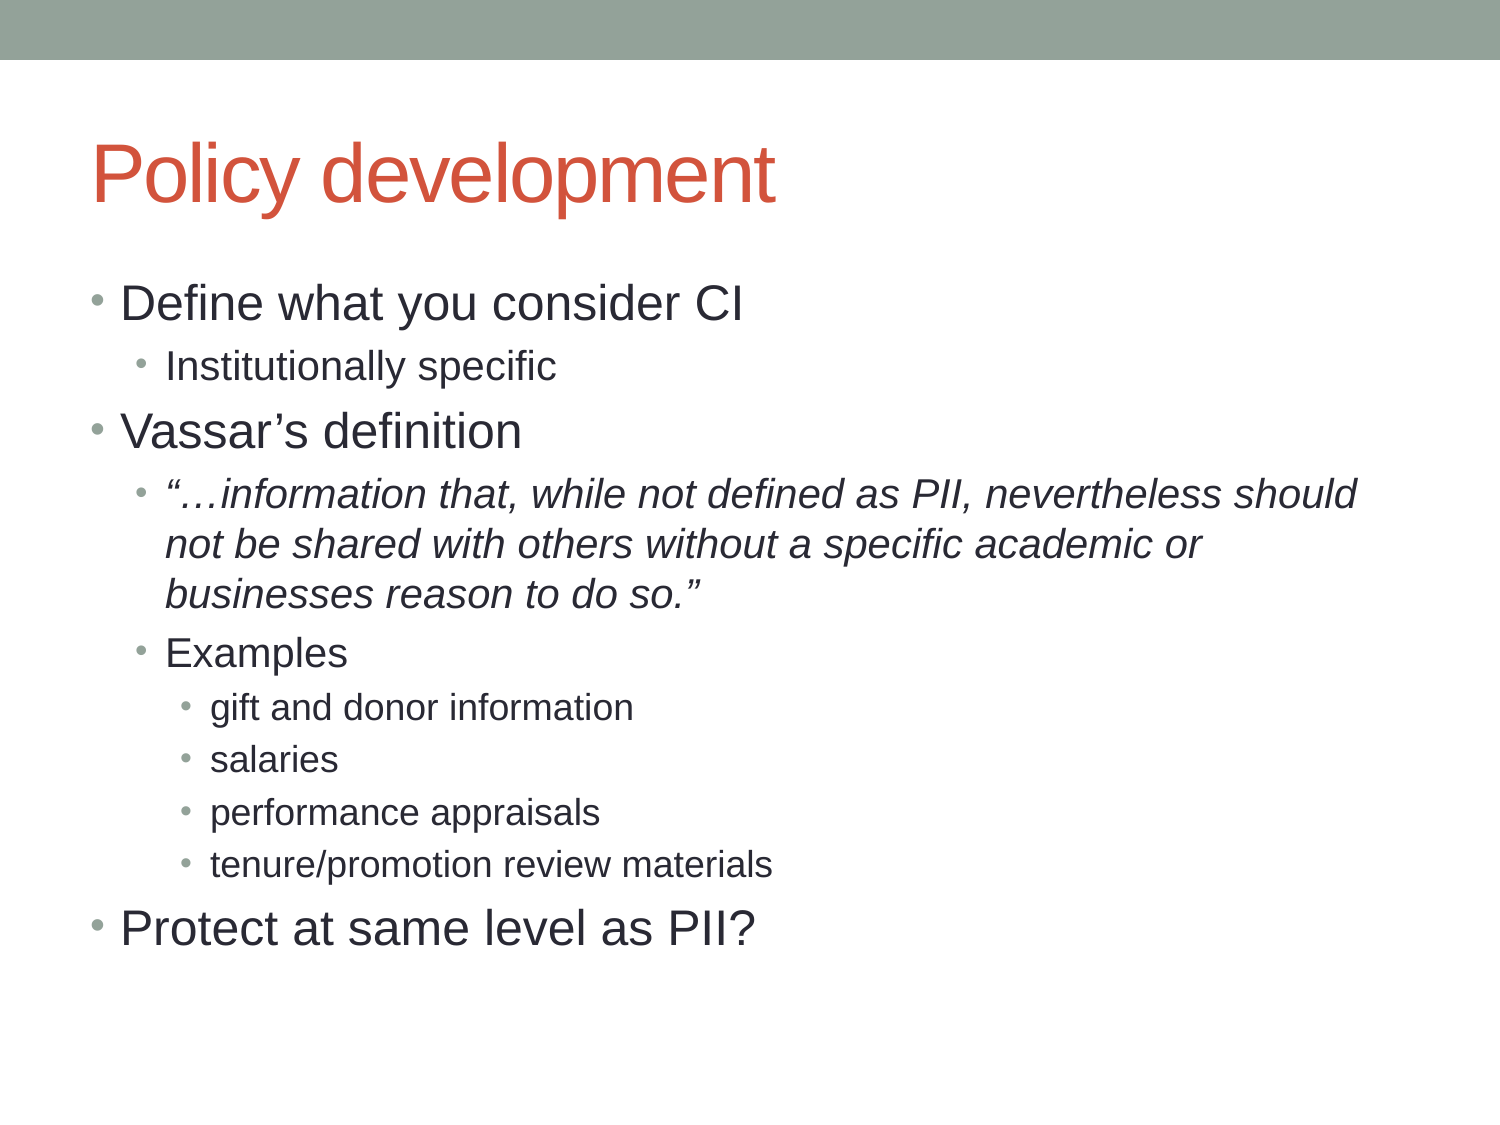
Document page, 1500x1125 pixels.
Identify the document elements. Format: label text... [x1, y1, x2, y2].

list Define what you consider CI Institutionally specific Vassar’s definition “…information that, while not defined as PII, nevertheless should not be shared with others without a specific academic or businesses reason to do so.” Examples gift and donor information salaries performance appraisals tenure/promotion review materials Protect at same level as PII? [75, 262, 1425, 1063]
title Policy development [75, 87, 1425, 250]
